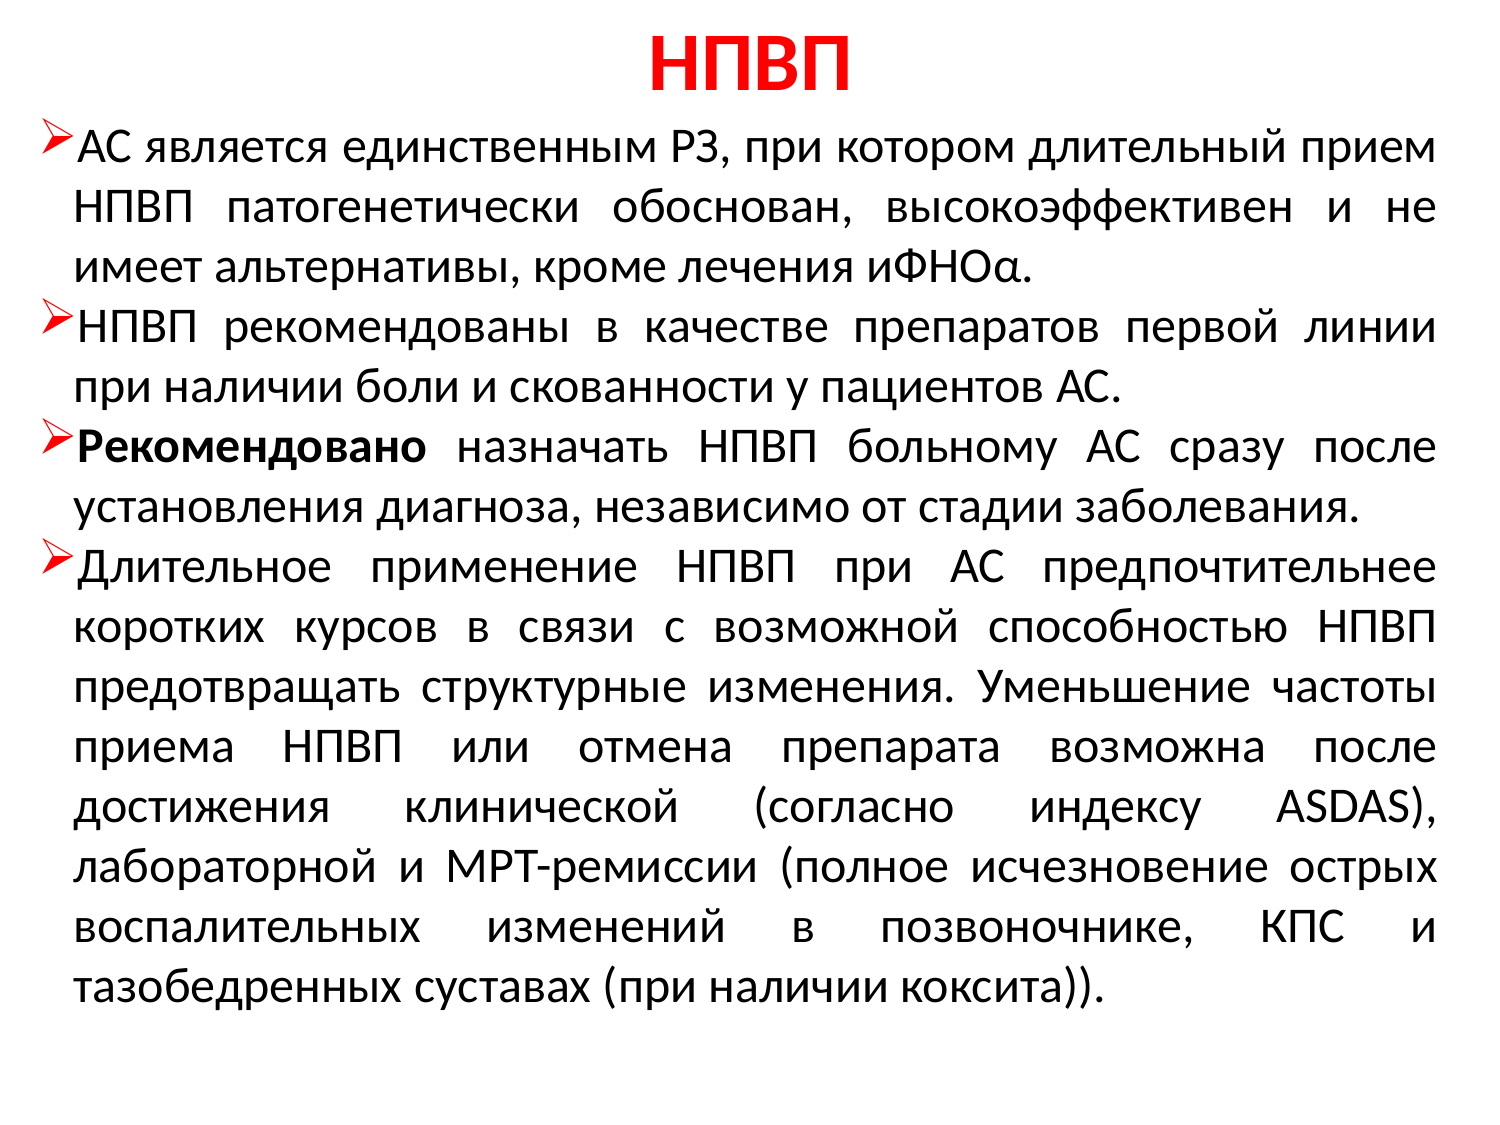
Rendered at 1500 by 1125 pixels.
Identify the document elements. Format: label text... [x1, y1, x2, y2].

text_box НПВП [634, 0, 869, 115]
text_box АС является единственным РЗ, при котором длительный прием НПВП патогенетически обоснован, высокоэффективен и не имеет альтернативы, кроме лечения иФНОα. НПВП рекомендованы в качестве препаратов первой линии при наличии боли и скованности у пациентов АС. Рекомендовано назначать НПВП больному АС сразу после установления диагноза, независимо от стадии заболевания. Длительное применение НПВП при АС предпочтительнее коротких курсов в связи с возможной способностью НПВП предотвращать структурные изменения. Уменьшение частоты приема НПВП или отмена препарата возможна после достижения клинической (согласно индексу ASDAS), лабораторной и МРТ-ремиссии (полное исчезновение острых воспалительных изменений в позвоночнике, КПС и тазобедренных суставах (при наличии коксита)). [23, 105, 1454, 1125]
